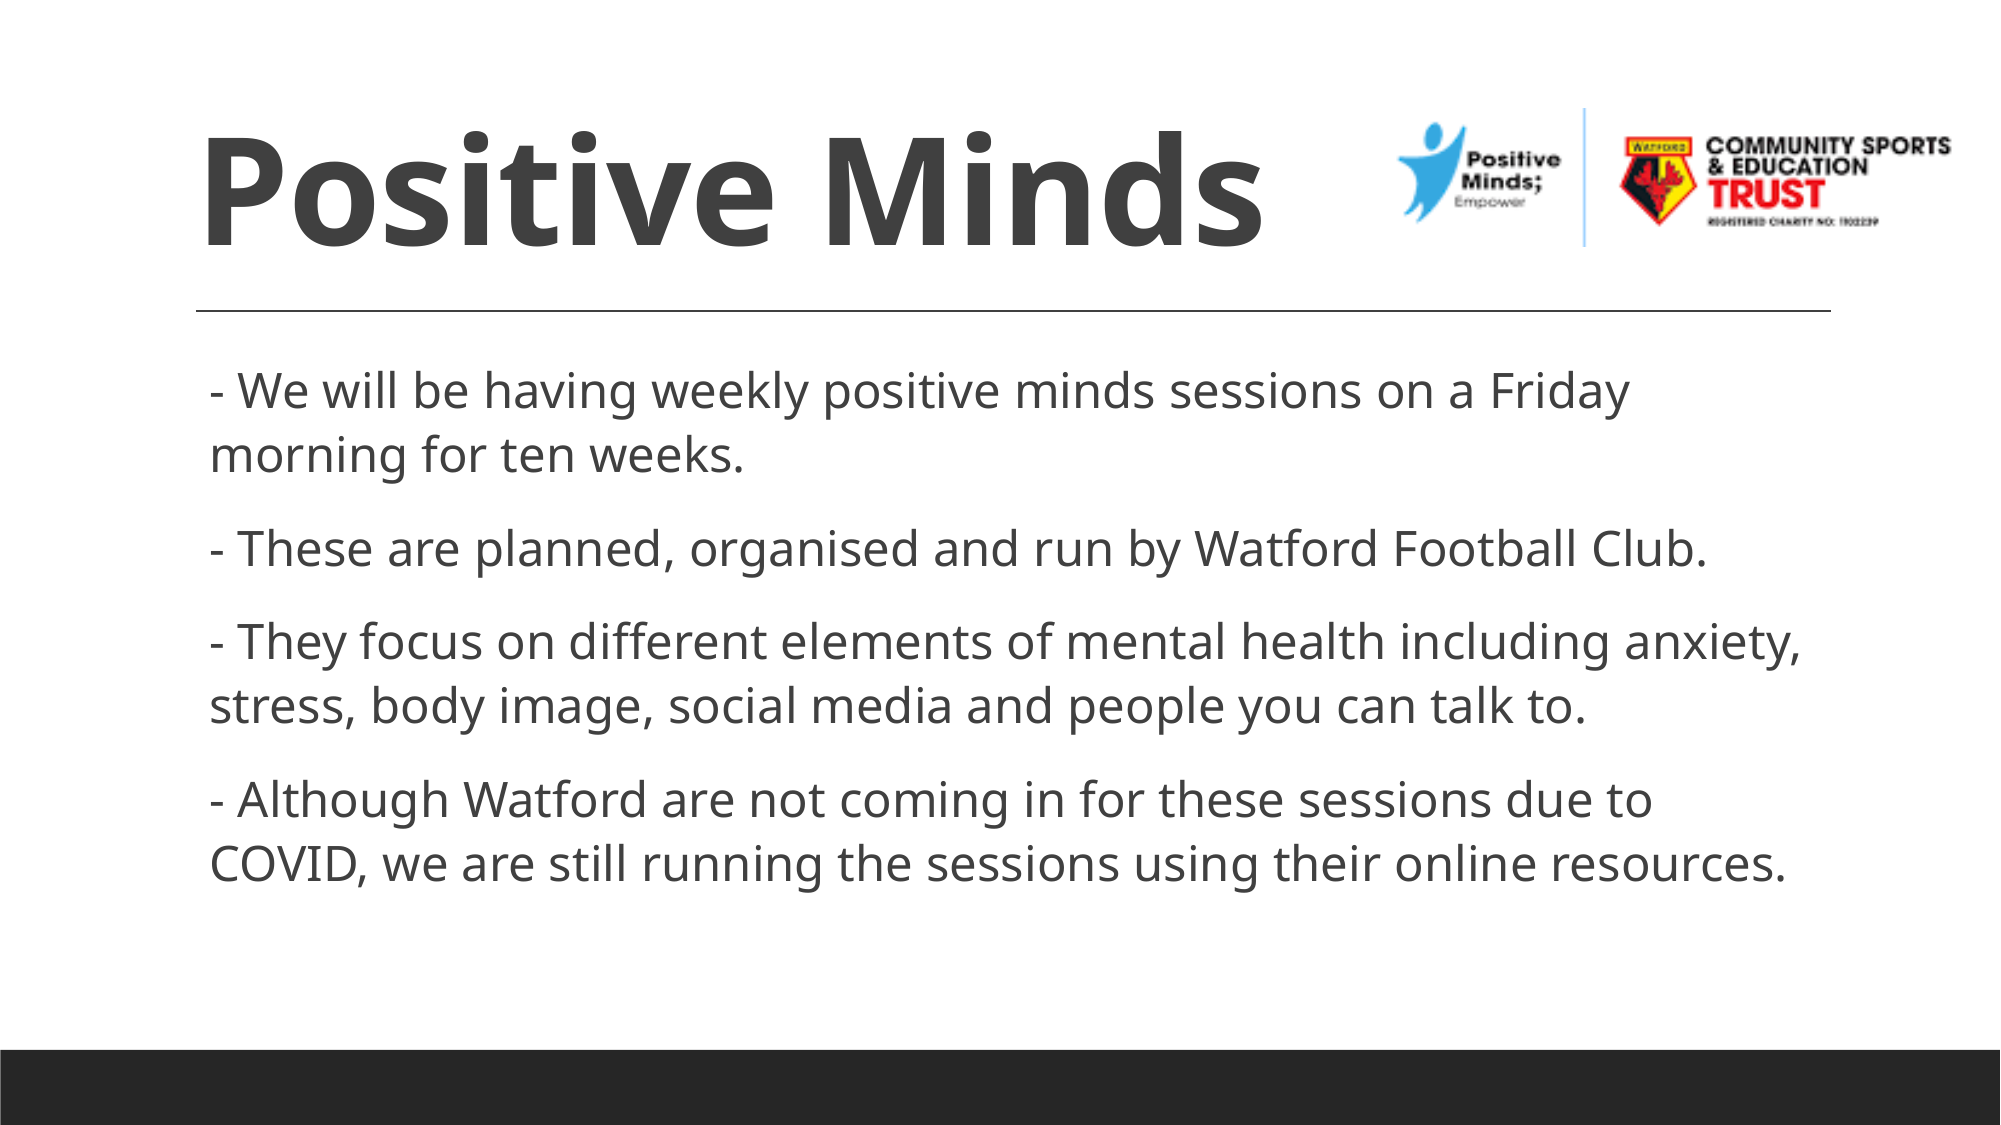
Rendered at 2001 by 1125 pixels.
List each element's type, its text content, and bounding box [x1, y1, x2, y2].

title Positive Minds [180, 47, 1830, 285]
list - We will be having weekly positive minds sessions on a Friday morning for ten weeks. - These are planned, organised and run by Watford Football Club. - They focus on different elements of mental health including anxiety, stress, body image, social media and people you can talk to. - Although Watford are not coming in for these sessions due to COVID, we are still running the sessions using their online resources. [180, 345, 1830, 963]
picture [1391, 108, 1960, 247]
